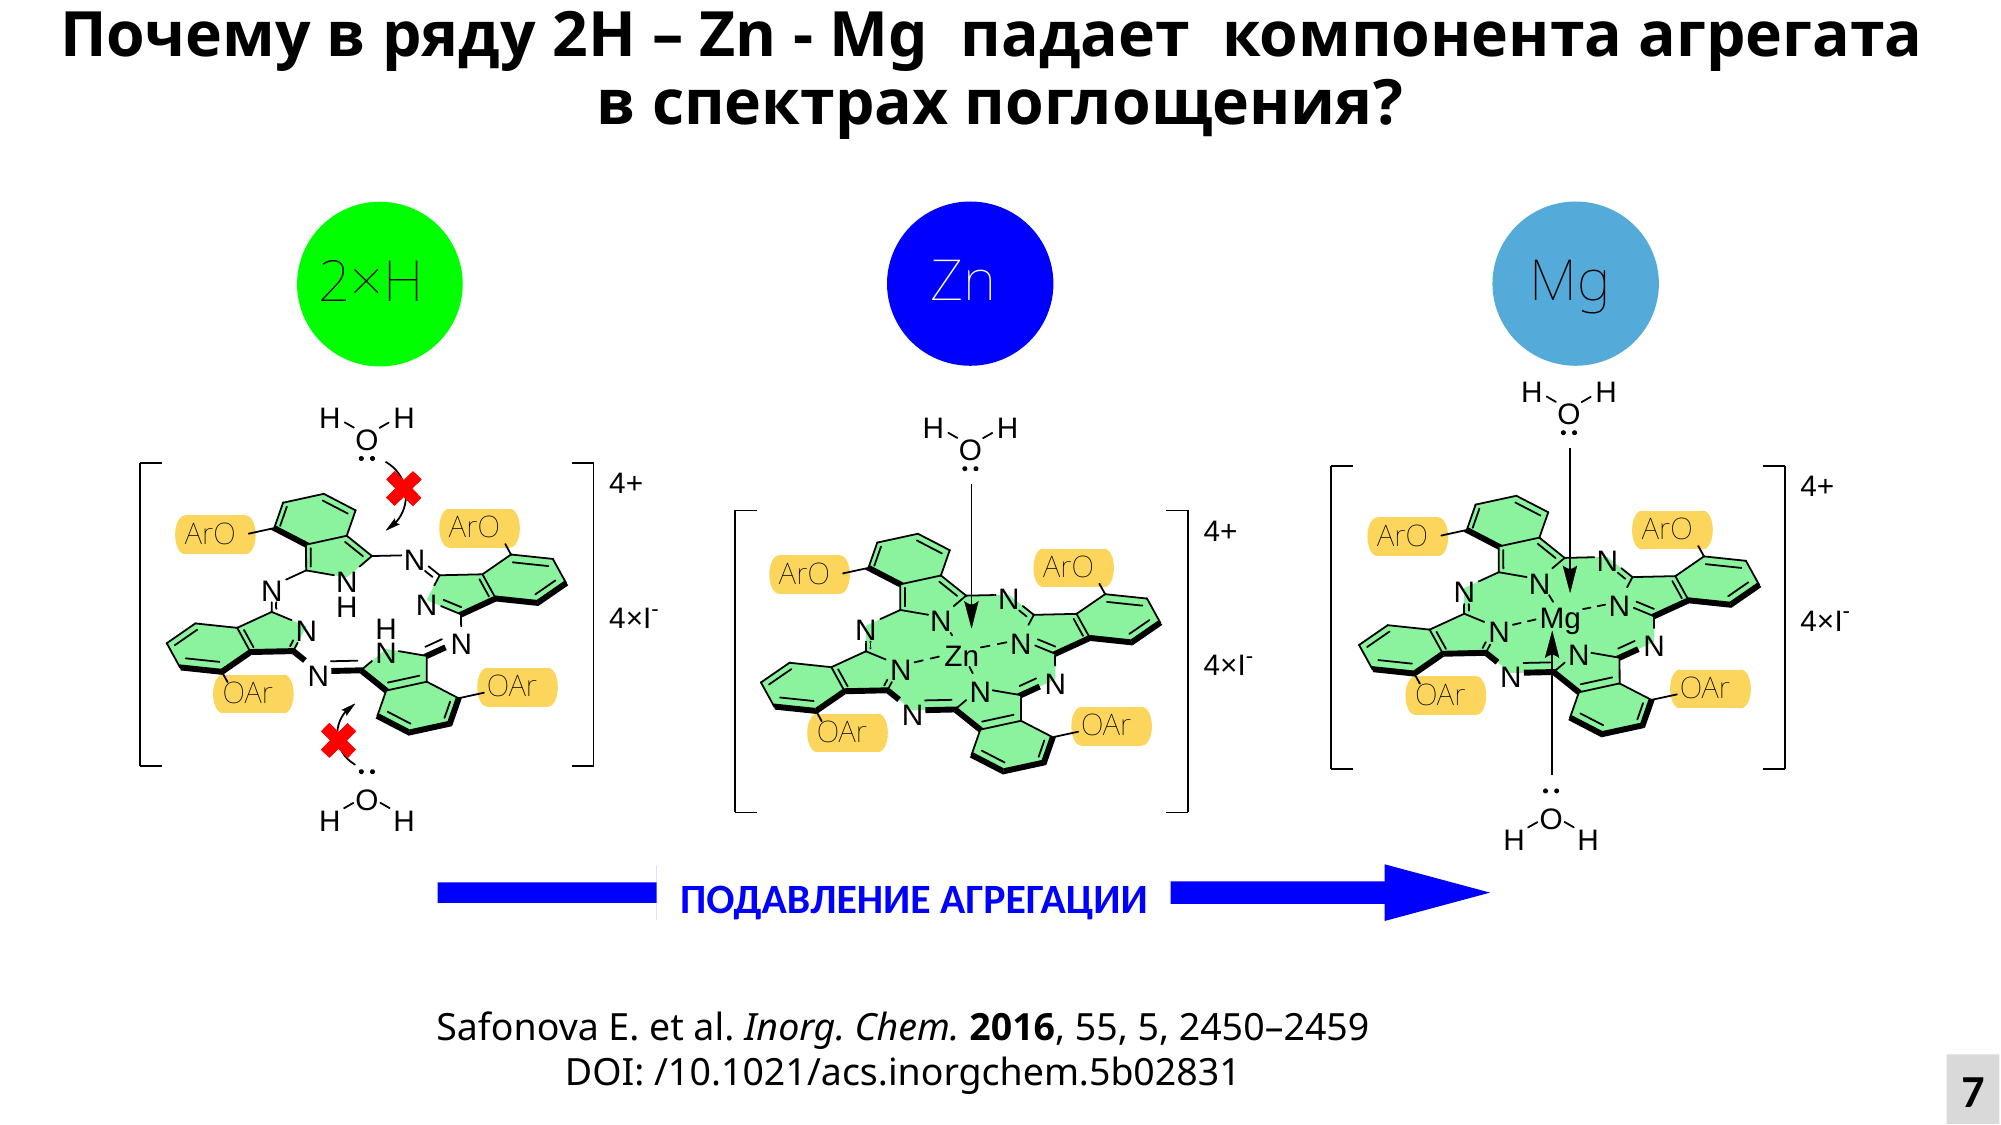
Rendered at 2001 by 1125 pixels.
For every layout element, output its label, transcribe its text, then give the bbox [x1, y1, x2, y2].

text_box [880, 195, 1059, 373]
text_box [1486, 195, 1665, 373]
text_box Почему в ряду 2H – Zn - Mg падает компонента агрегата в спектрах поглощения? [0, 0, 2000, 141]
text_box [135, 372, 1865, 862]
text_box 7 [1946, 1054, 2000, 1124]
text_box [290, 195, 469, 374]
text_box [437, 864, 1487, 930]
text_box Safonova E. et al. Inorg. Chem. 2016, 55, 5, 2450–2459 DOI: /10.1021/acs.inorgchem.5b02831 [403, 995, 1403, 1101]
